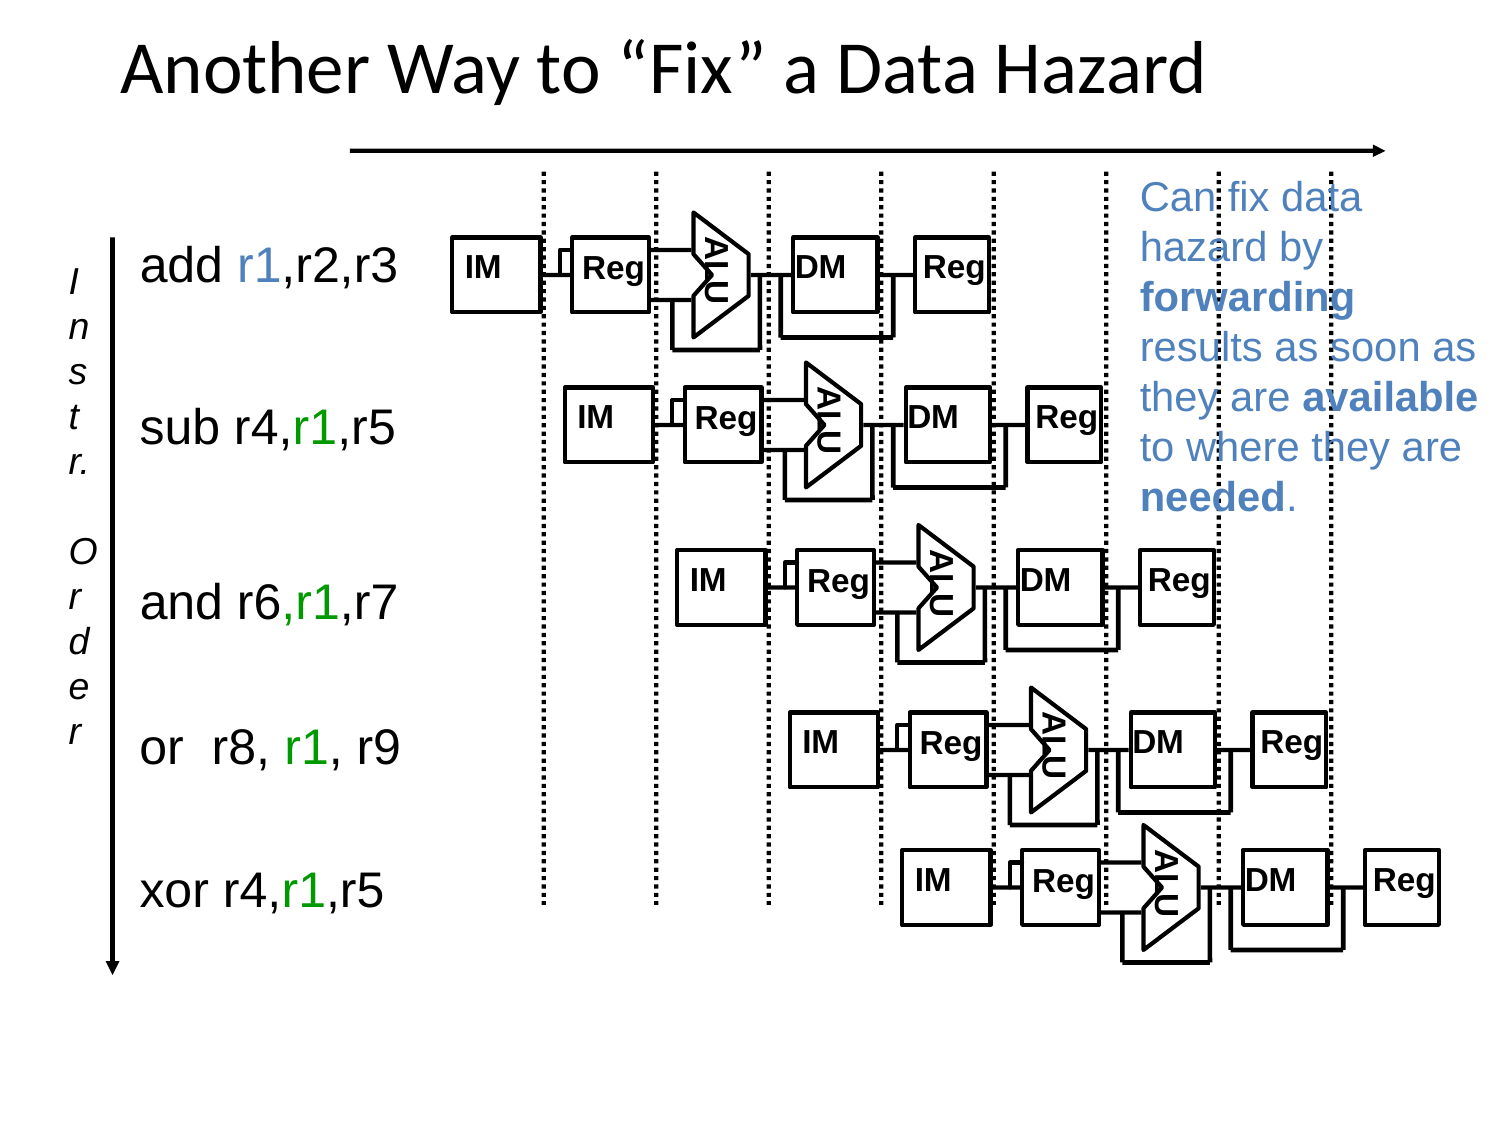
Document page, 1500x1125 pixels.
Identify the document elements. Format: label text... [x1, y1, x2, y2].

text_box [562, 362, 1114, 501]
text_box I n s t r. O r d e r [53, 250, 112, 760]
title Another Way to “Fix” a Data Hazard [87, 24, 1241, 103]
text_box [787, 687, 1339, 826]
text_box [106, 237, 119, 976]
text_box or r8, r1, r9 [124, 706, 417, 782]
text_box Can fix data hazard by forwarding results as soon as they are available to where they are needed. [1124, 162, 1500, 528]
text_box and r6,r1,r7 [124, 562, 414, 637]
text_box xor r4,r1,r5 [124, 849, 400, 925]
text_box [674, 524, 1226, 663]
text_box sub r4,r1,r5 [124, 387, 411, 462]
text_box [449, 212, 1001, 351]
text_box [899, 824, 1451, 963]
text_box add r1,r2,r3 [124, 224, 414, 300]
text_box [349, 144, 1386, 158]
